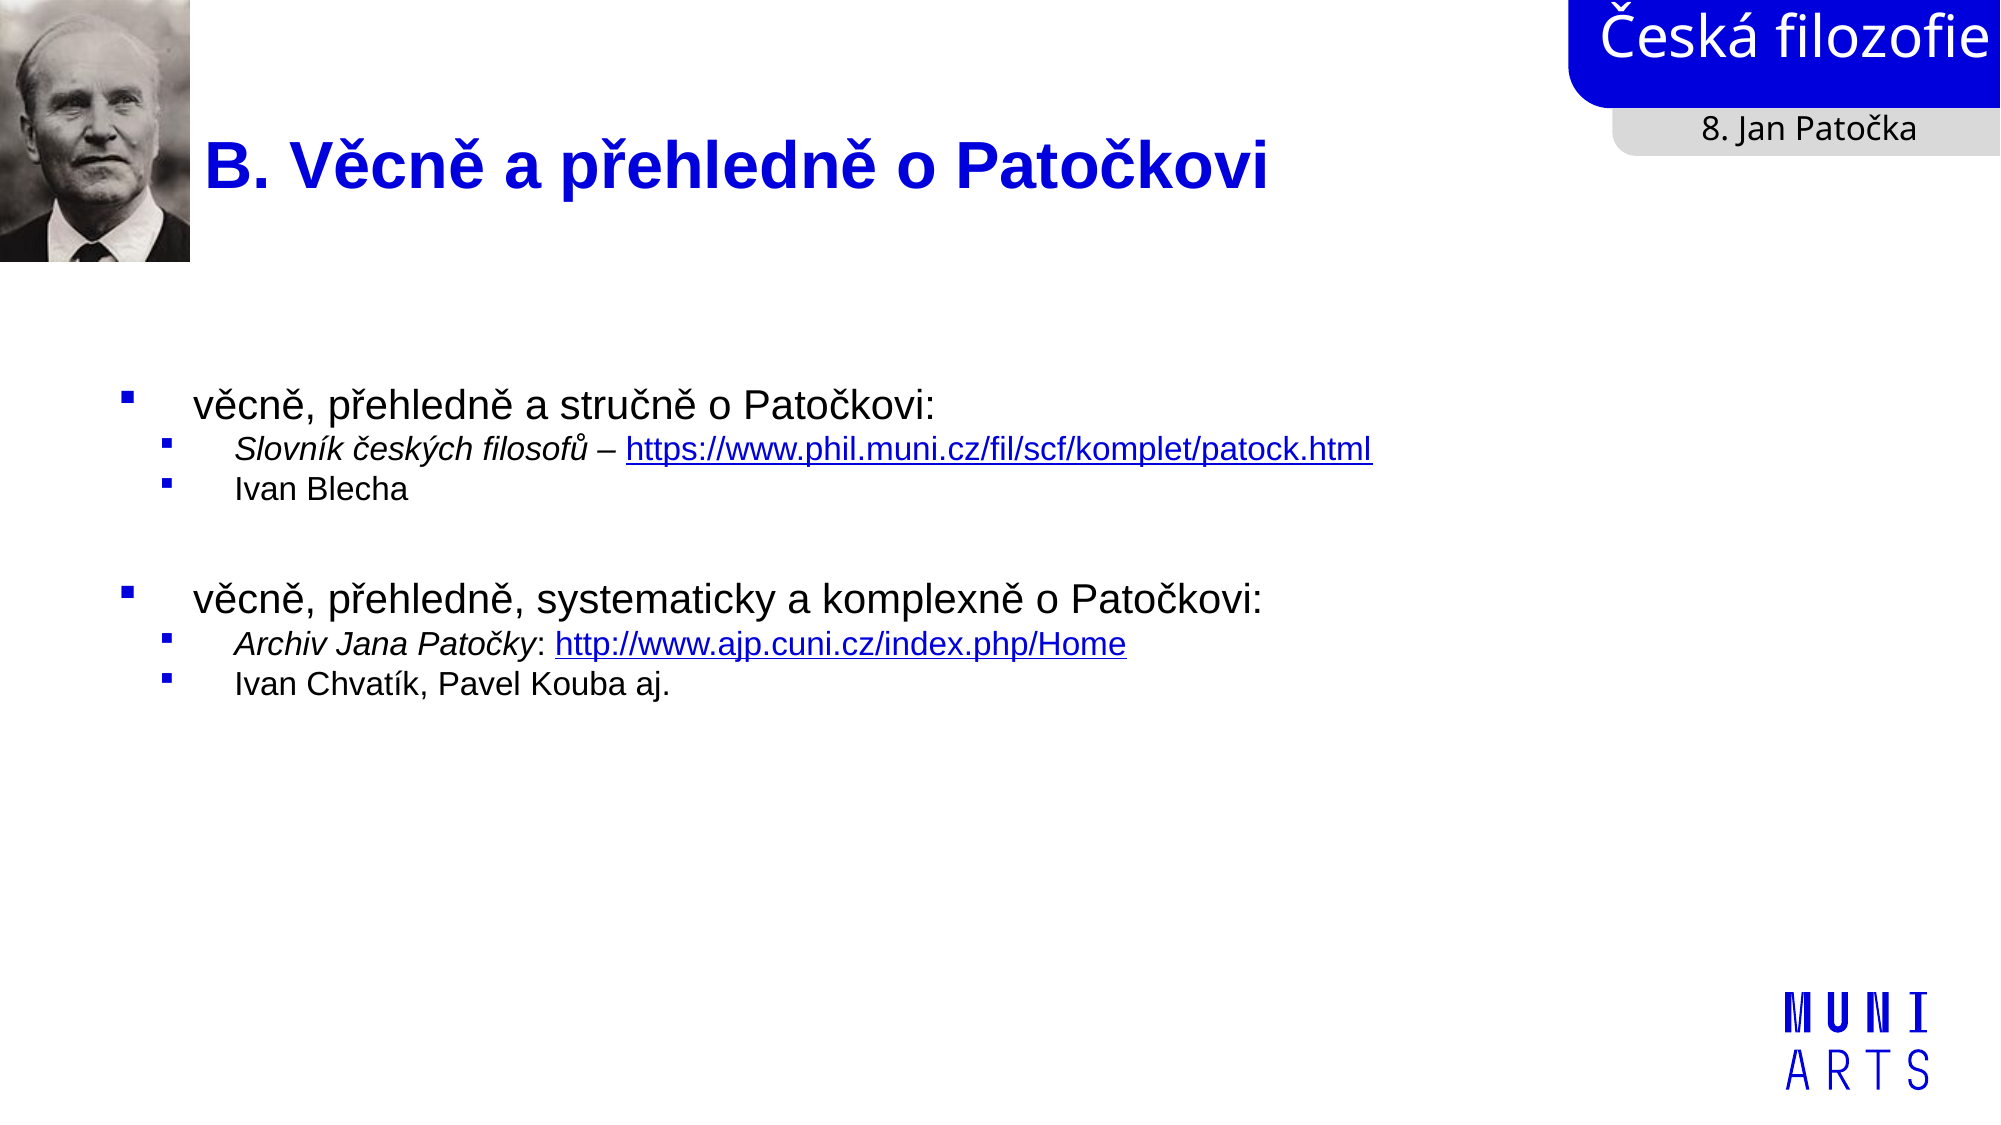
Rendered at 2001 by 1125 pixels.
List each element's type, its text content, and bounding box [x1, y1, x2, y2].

text_box 8. Jan Patočka [1618, 99, 2000, 155]
picture [0, 0, 190, 262]
title B. Věcně a přehledně o Patočkovi [204, 118, 1650, 277]
list věcně, přehledně a stručně o Patočkovi: Slovník českých filosofů – https://www.phil.muni.cz/fil/scf/komplet/patock.html Ivan Blecha věcně, přehledně, systematicky a komplexně o Patočkovi: Archiv Jana Patočky: http://www.ajp.cuni.cz/index.php/Home Ivan Chvatík, Pavel Kouba aj. [118, 277, 1689, 957]
